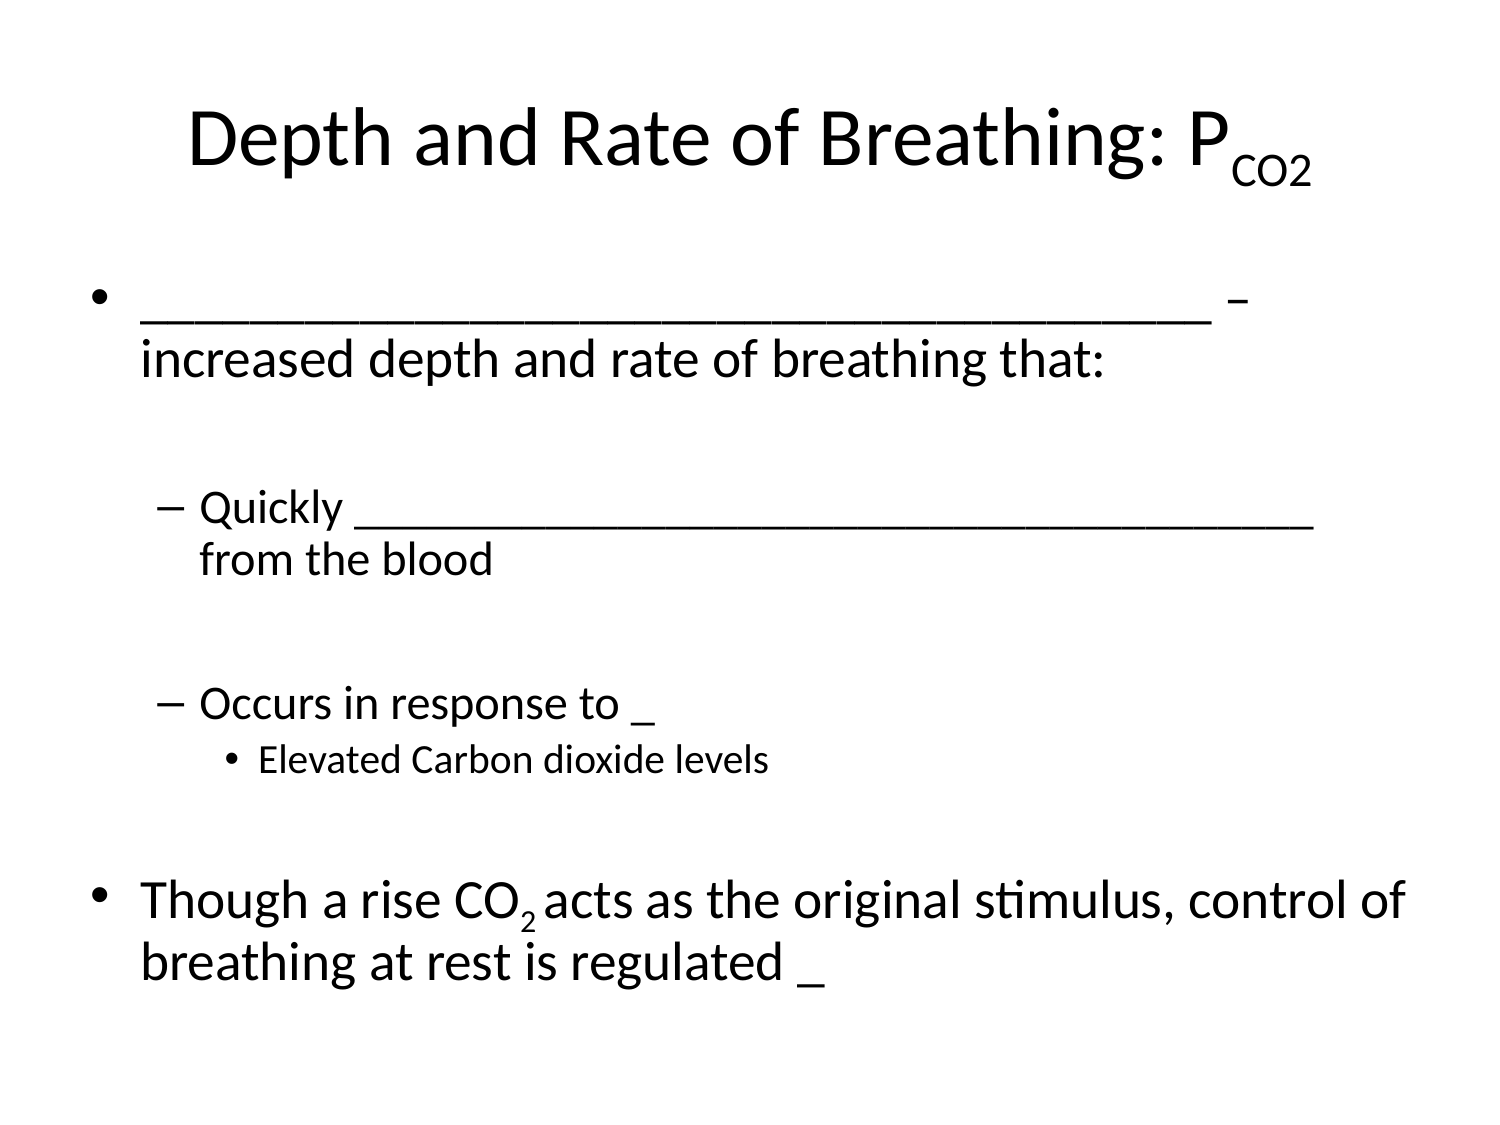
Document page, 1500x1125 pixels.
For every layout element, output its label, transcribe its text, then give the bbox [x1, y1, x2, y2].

title Depth and Rate of Breathing: PCO2 [75, 45, 1425, 233]
list _______________________________________ – increased depth and rate of breathing that: Quickly ________________________________________ from the blood Occurs in response to _ Elevated Carbon dioxide levels Though a rise CO2 acts as the original stimulus, control of breathing at rest is regulated _ [75, 262, 1425, 1005]
